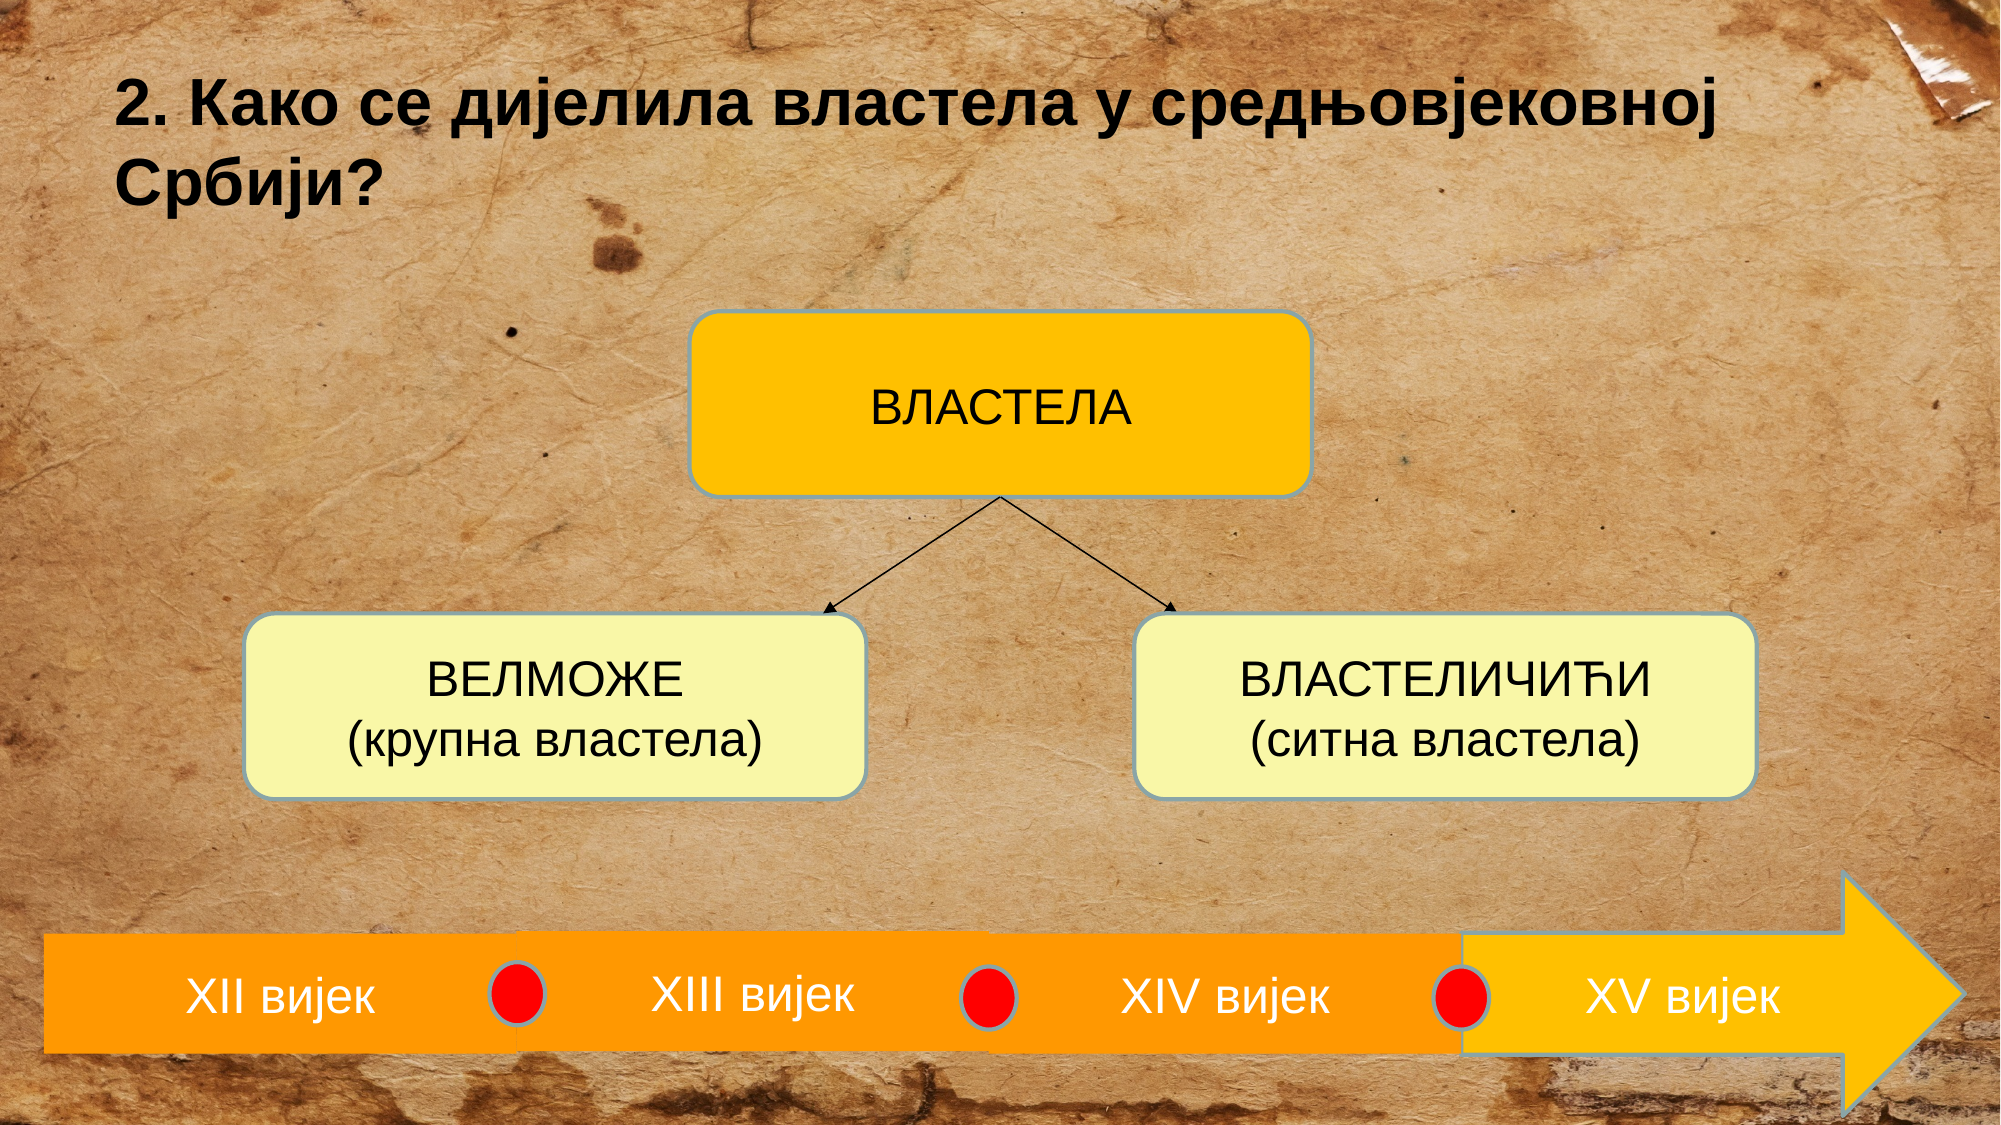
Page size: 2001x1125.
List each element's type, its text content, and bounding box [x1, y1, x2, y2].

title 2. Како се дијелила властела у средњовјековној Србији? [99, 44, 1901, 233]
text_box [43, 871, 1966, 1117]
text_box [689, 310, 1313, 614]
picture [0, 0, 2001, 1125]
text_box ВЕЛМОЖЕ (крупна властела) [241, 611, 869, 802]
text_box ВЛАСТЕЛИЧИЋИ (ситна властела) [1132, 611, 1759, 802]
